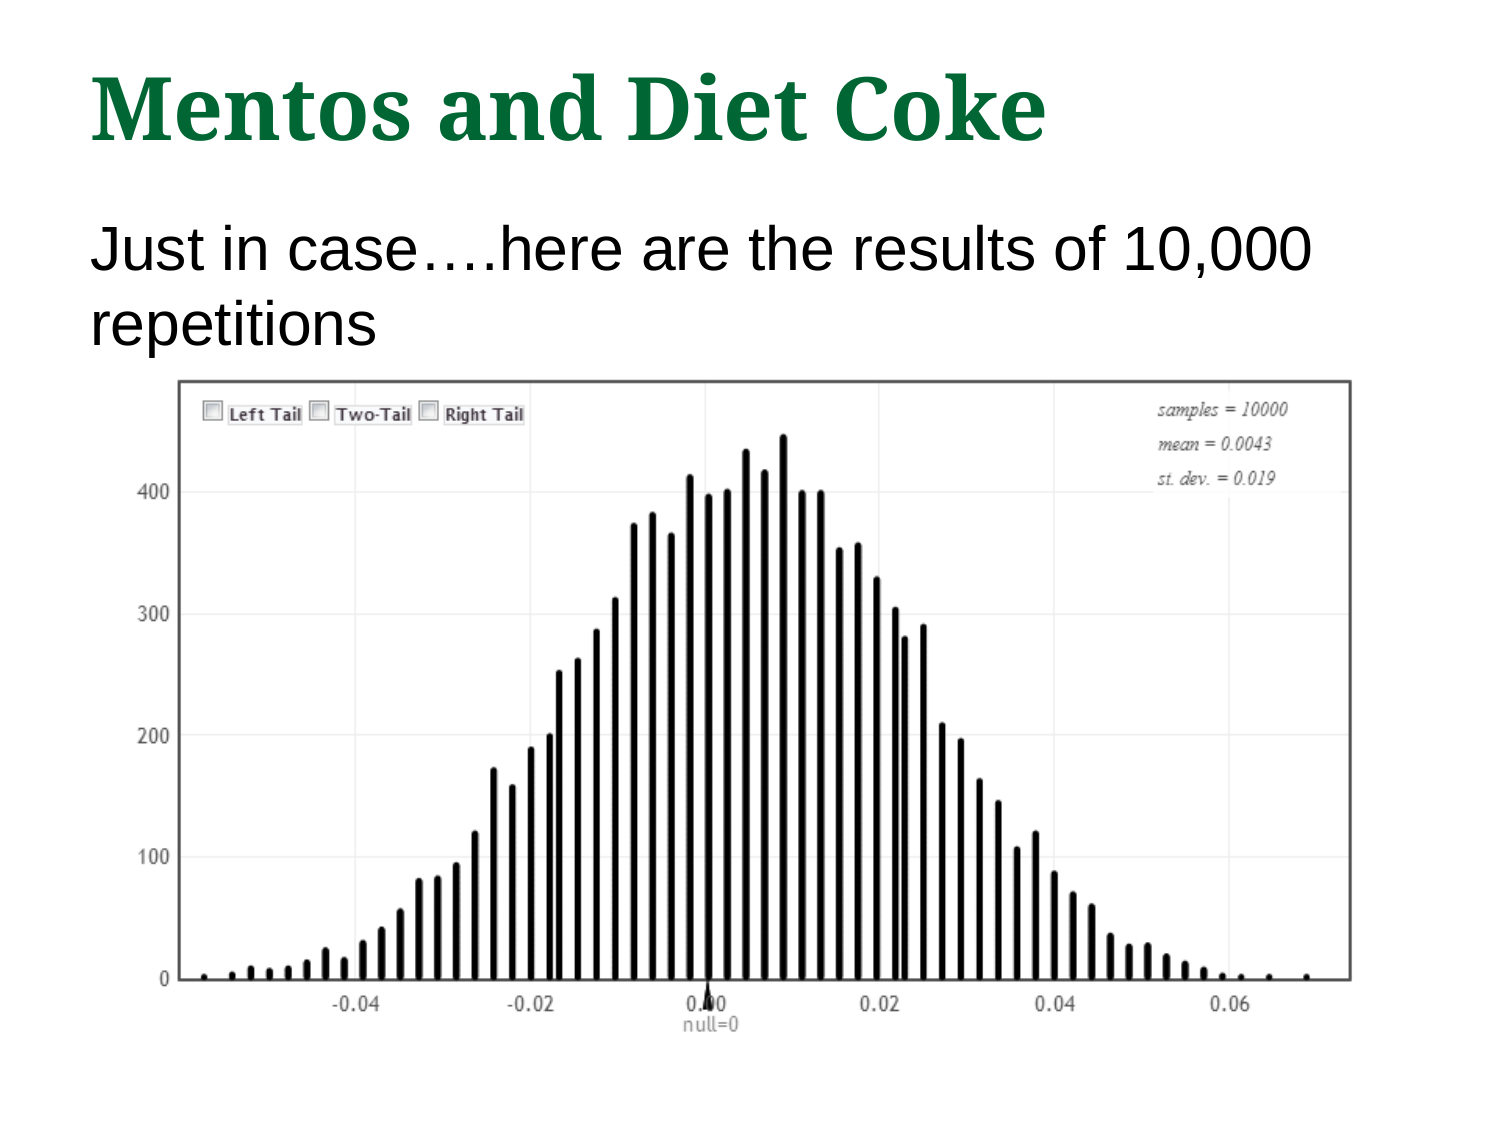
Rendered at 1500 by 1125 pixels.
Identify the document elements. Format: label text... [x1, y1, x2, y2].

title Mentos and Diet Coke [75, 45, 1425, 200]
picture [105, 374, 1363, 1035]
list Just in case….here are the results of 10,000 repetitions [75, 200, 1425, 944]
